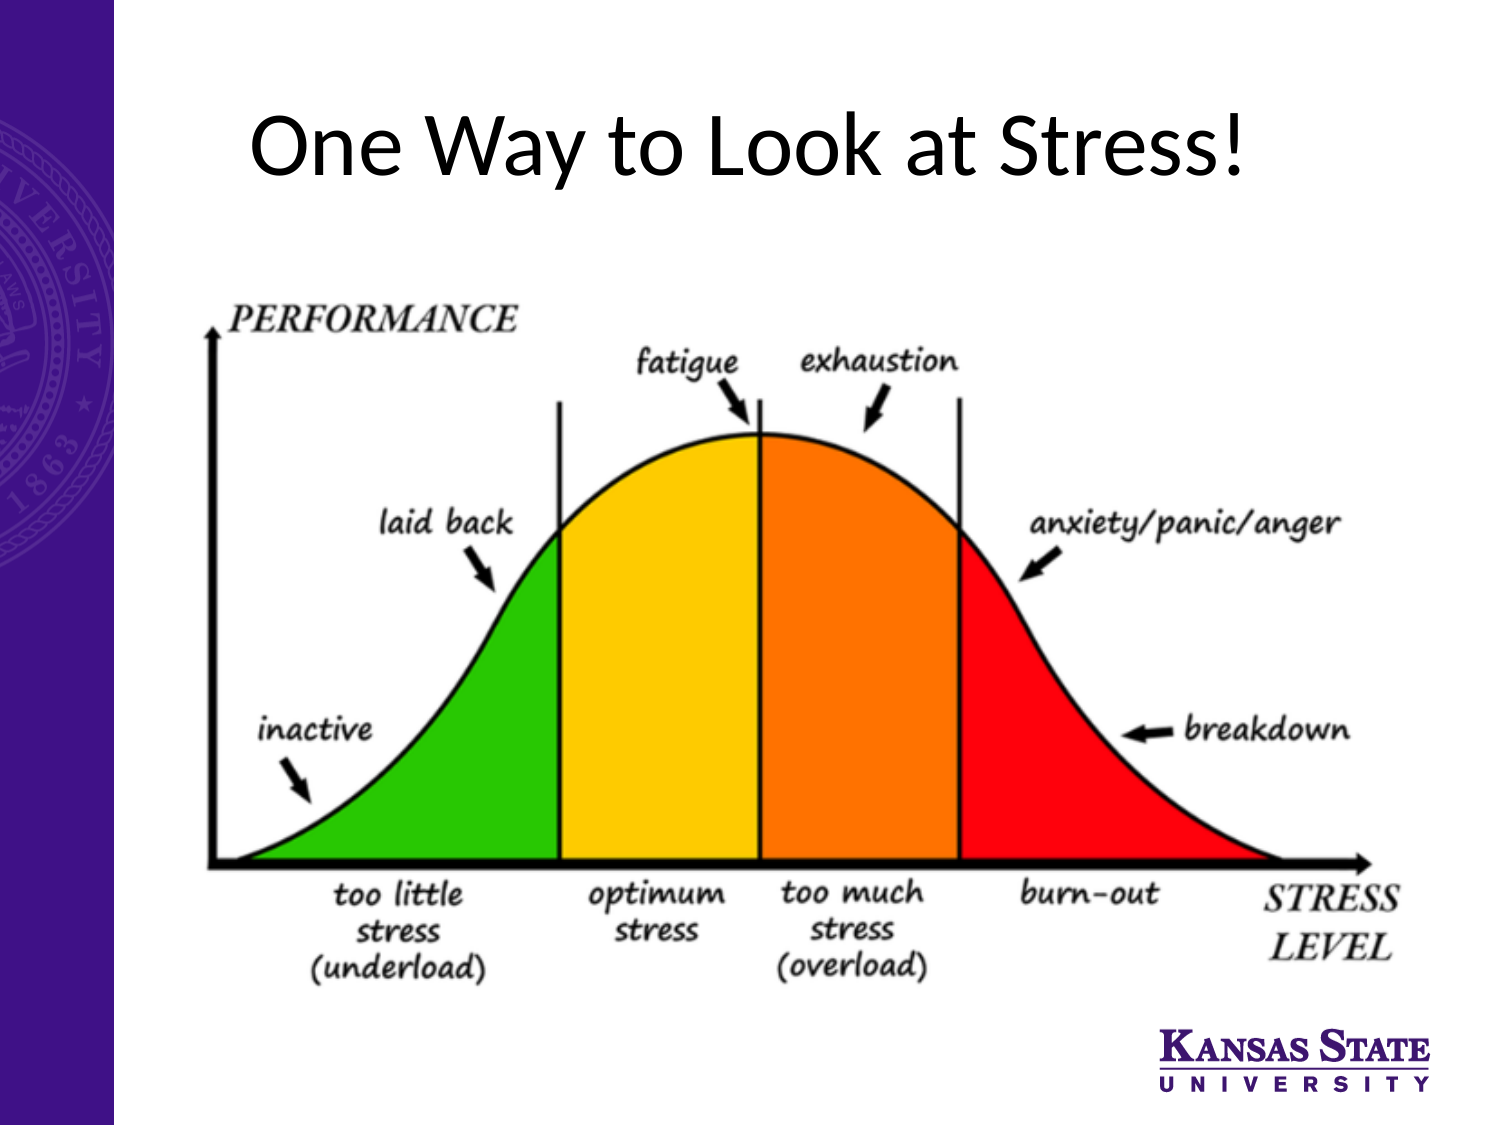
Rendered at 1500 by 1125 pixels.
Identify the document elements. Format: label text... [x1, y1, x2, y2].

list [182, 280, 1405, 1010]
title One Way to Look at Stress! [75, 45, 1425, 233]
picture [0, 0, 1500, 1125]
